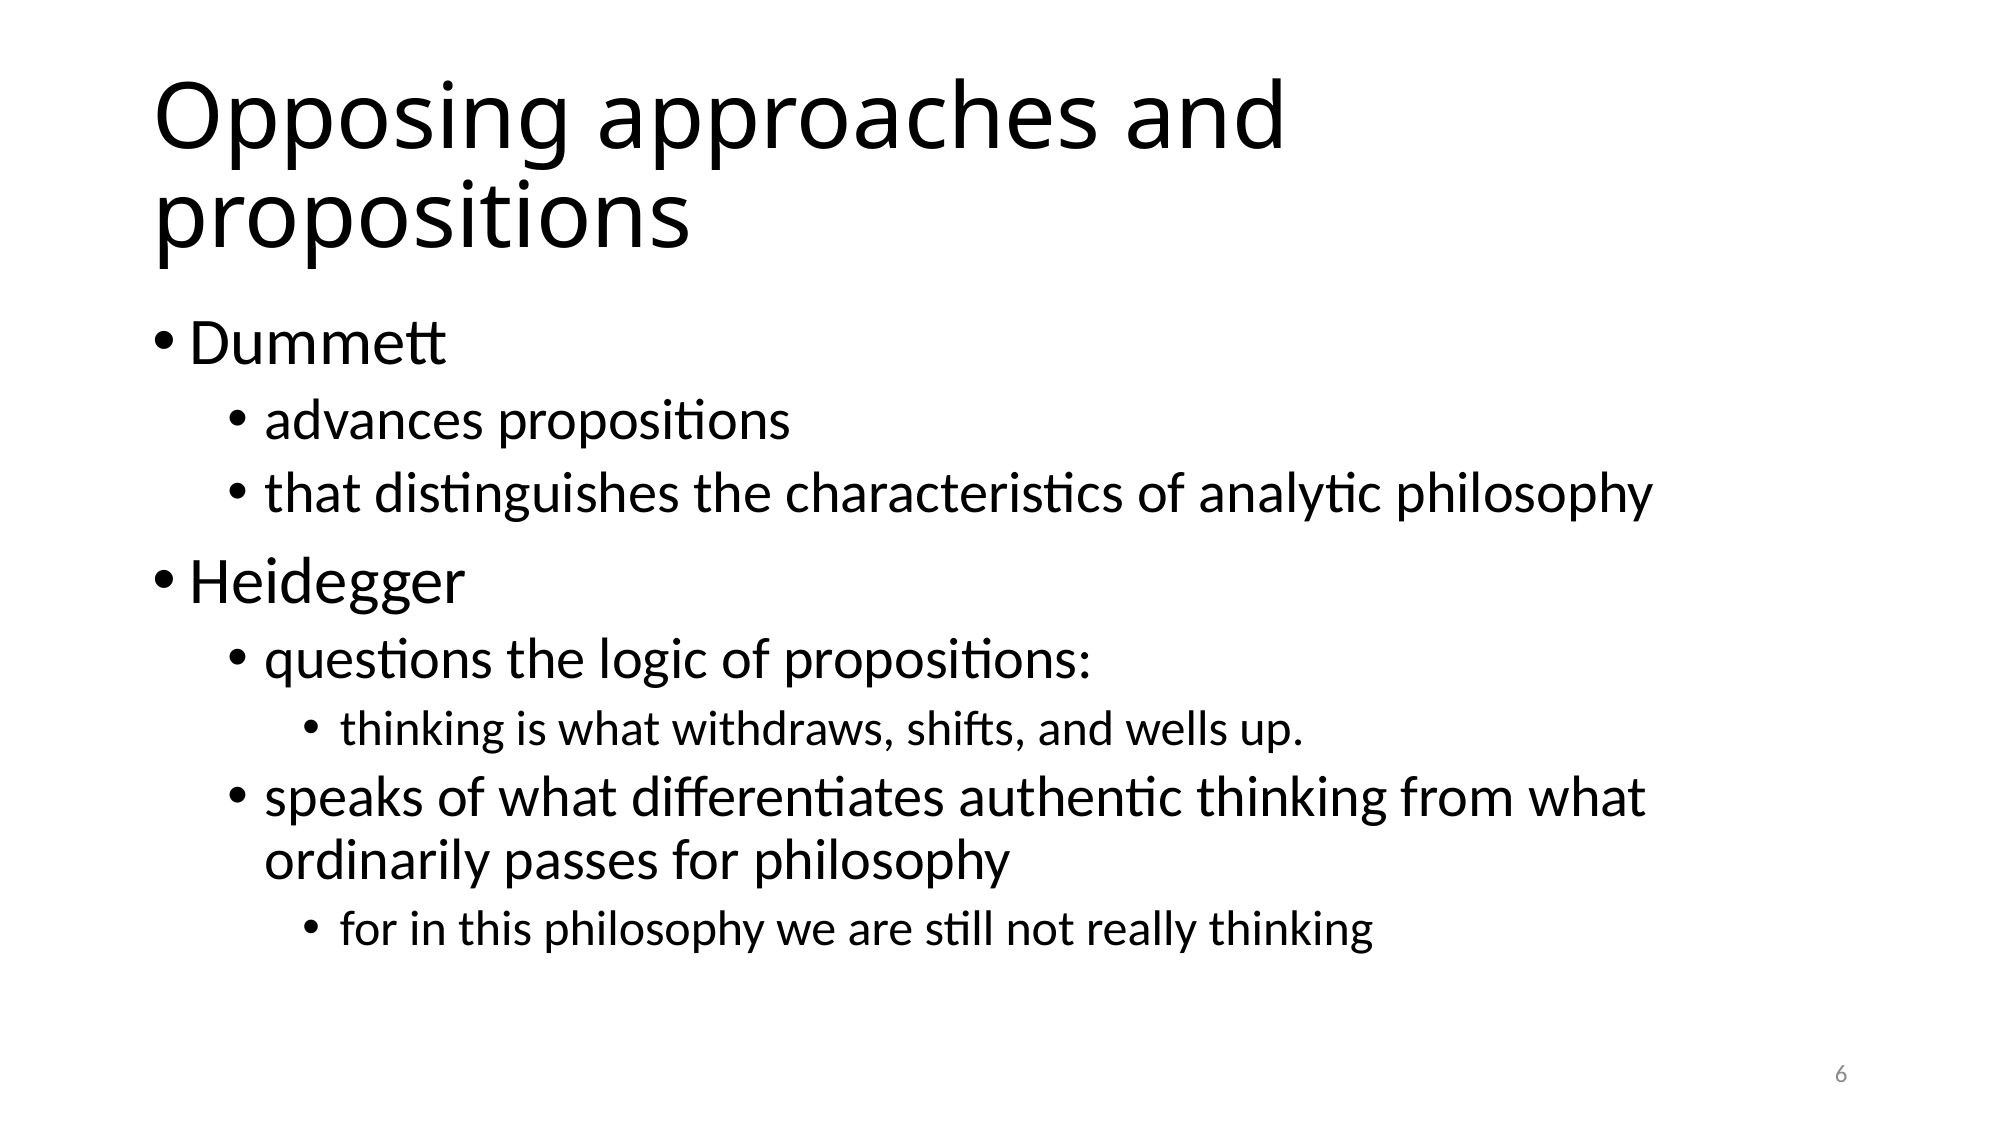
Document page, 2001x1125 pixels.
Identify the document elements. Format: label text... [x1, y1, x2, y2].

slide_number 6 [1412, 1042, 1863, 1103]
title Opposing approaches and propositions [137, 59, 1863, 278]
list Dummett advances propositions that distinguishes the characteristics of analytic philosophy Heidegger questions the logic of propositions: thinking is what withdraws, shifts, and wells up. speaks of what differentiates authentic thinking from what ordinarily passes for philosophy for in this philosophy we are still not really thinking [137, 299, 1863, 1014]
